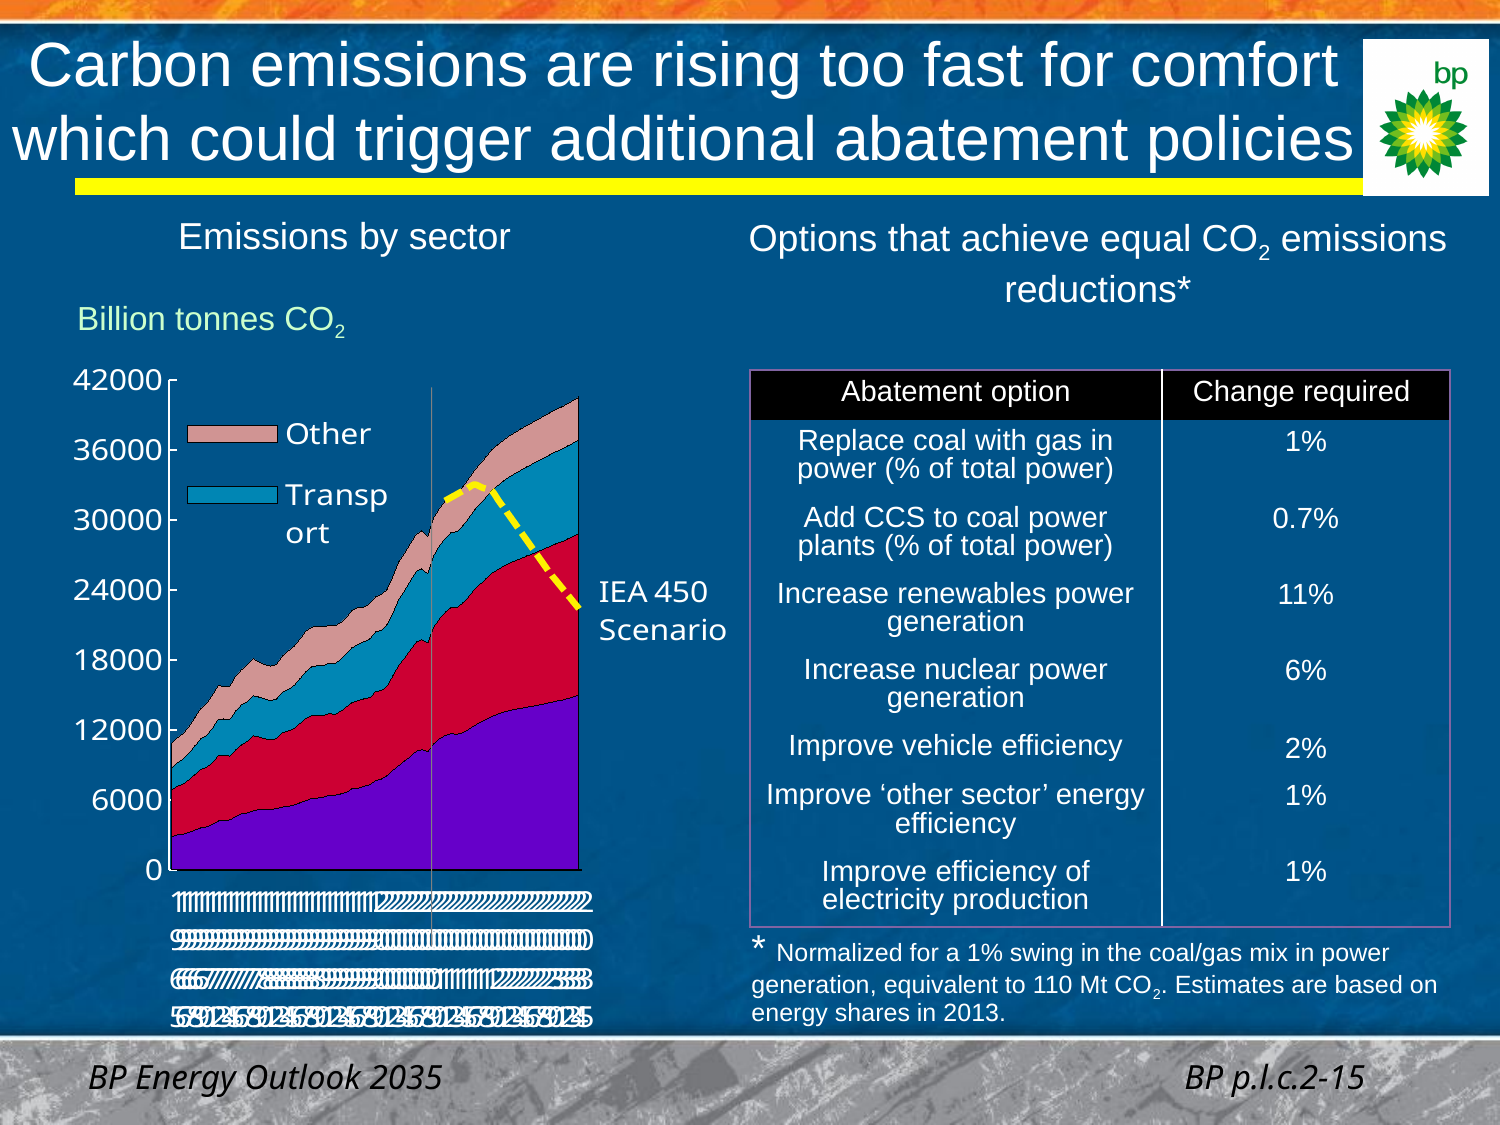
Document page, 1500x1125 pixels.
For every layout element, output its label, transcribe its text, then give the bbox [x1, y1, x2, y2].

table_header Change required [1163, 371, 1449, 420]
title Carbon emissions are rising too fast for comfort which could trigger additional abatement policies [0, 2, 1381, 194]
table_cell 6% [1163, 649, 1449, 725]
table_cell 1% [1163, 775, 1449, 851]
picture [0, 0, 1500, 1125]
table_cell 1% [1163, 851, 1449, 921]
text_box * Normalized for a 1% swing in the coal/gas mix in power generation, equivalent to 110 Mt CO2. Estimates are based on energy shares in 2013. [800, 921, 1458, 1035]
table_cell 11% [1163, 573, 1449, 649]
text_box BP Energy Outlook 2035 BP p.l.c.2-15 [72, 1046, 1468, 1105]
chart [72, 336, 796, 1036]
table_cell Improve efficiency of electricity production [800, 851, 1161, 921]
table_header Abatement option [800, 371, 1161, 420]
table_cell Add CCS to coal power plants (% of total power) [800, 497, 1161, 573]
table_cell Replace coal with gas in power (% of total power) [800, 420, 1161, 497]
table_cell 0.7% [1163, 497, 1449, 573]
text_box Emissions by sector [112, 211, 577, 258]
table_cell 2% [1163, 725, 1449, 775]
text_box Options that achieve equal CO2 emissions reductions* [737, 213, 1459, 311]
table_cell Increase renewables power generation [800, 573, 1161, 649]
text_box Billion tonnes CO2 [62, 289, 361, 350]
table_cell 1% [1163, 420, 1449, 497]
table_cell Improve vehicle efficiency [800, 725, 1161, 775]
table_cell Improve ‘other sector’ energy efficiency [800, 775, 1161, 851]
table_cell Increase nuclear power generation [800, 649, 1161, 725]
